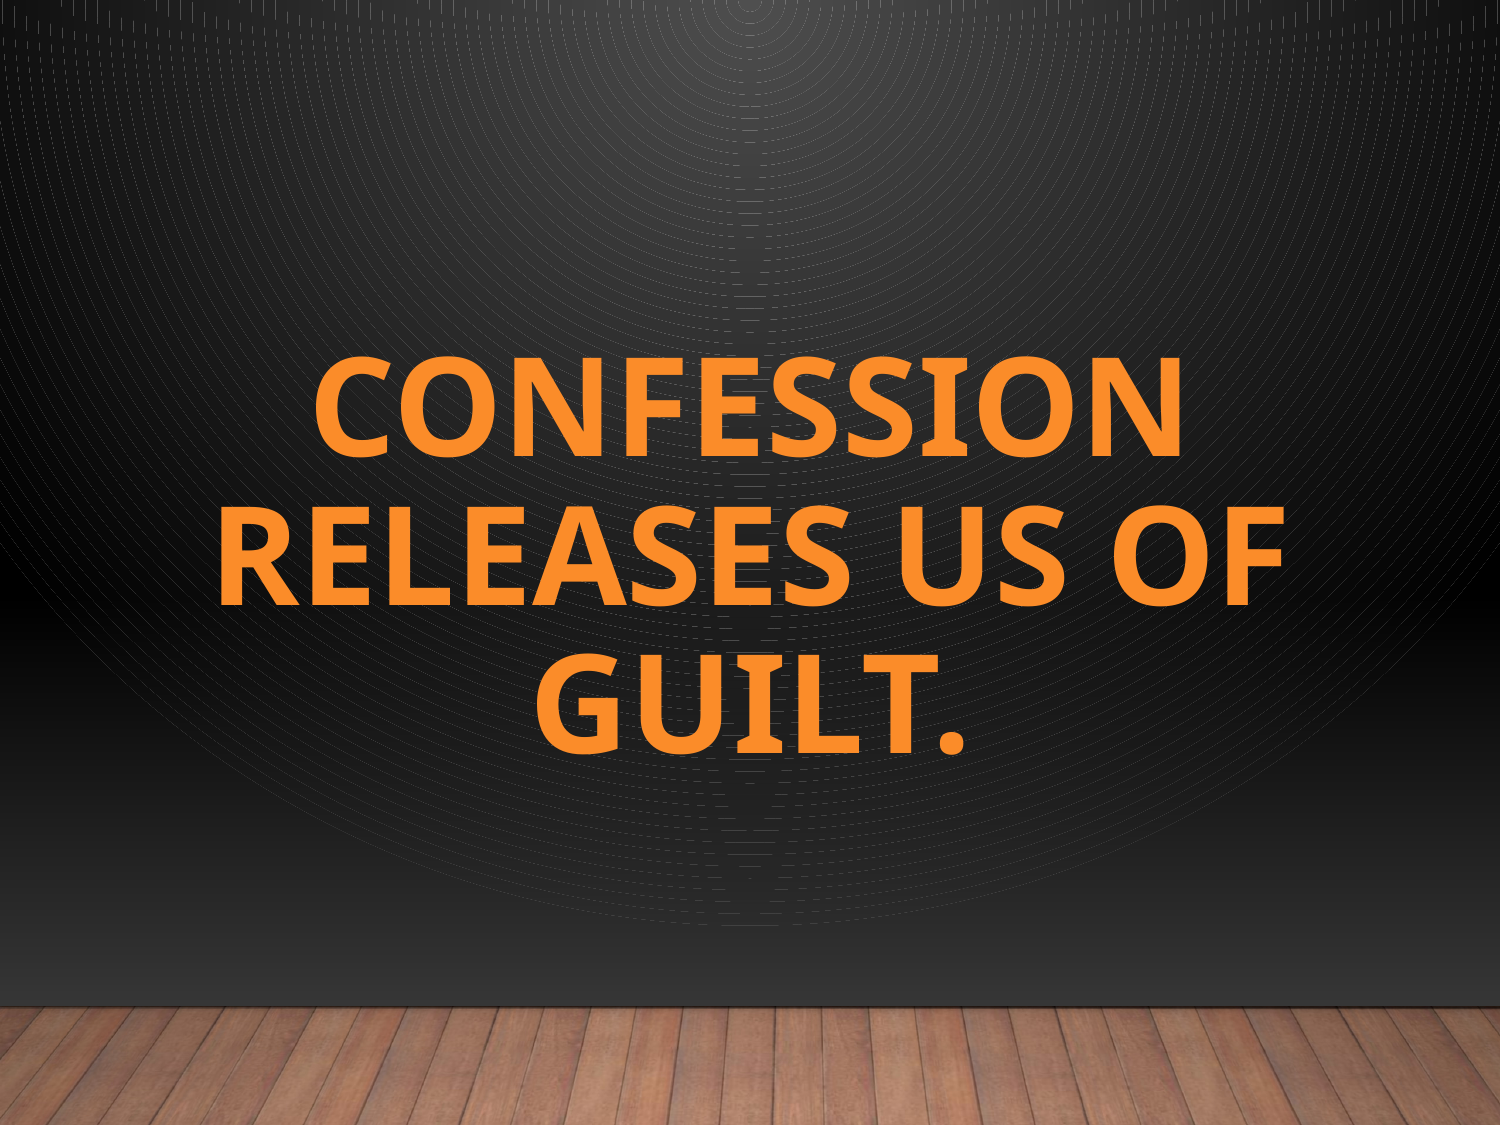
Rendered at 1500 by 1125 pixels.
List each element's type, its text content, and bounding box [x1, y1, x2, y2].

picture [0, 1006, 1500, 1125]
title Confession releases us of guilt. [47, 130, 1455, 784]
